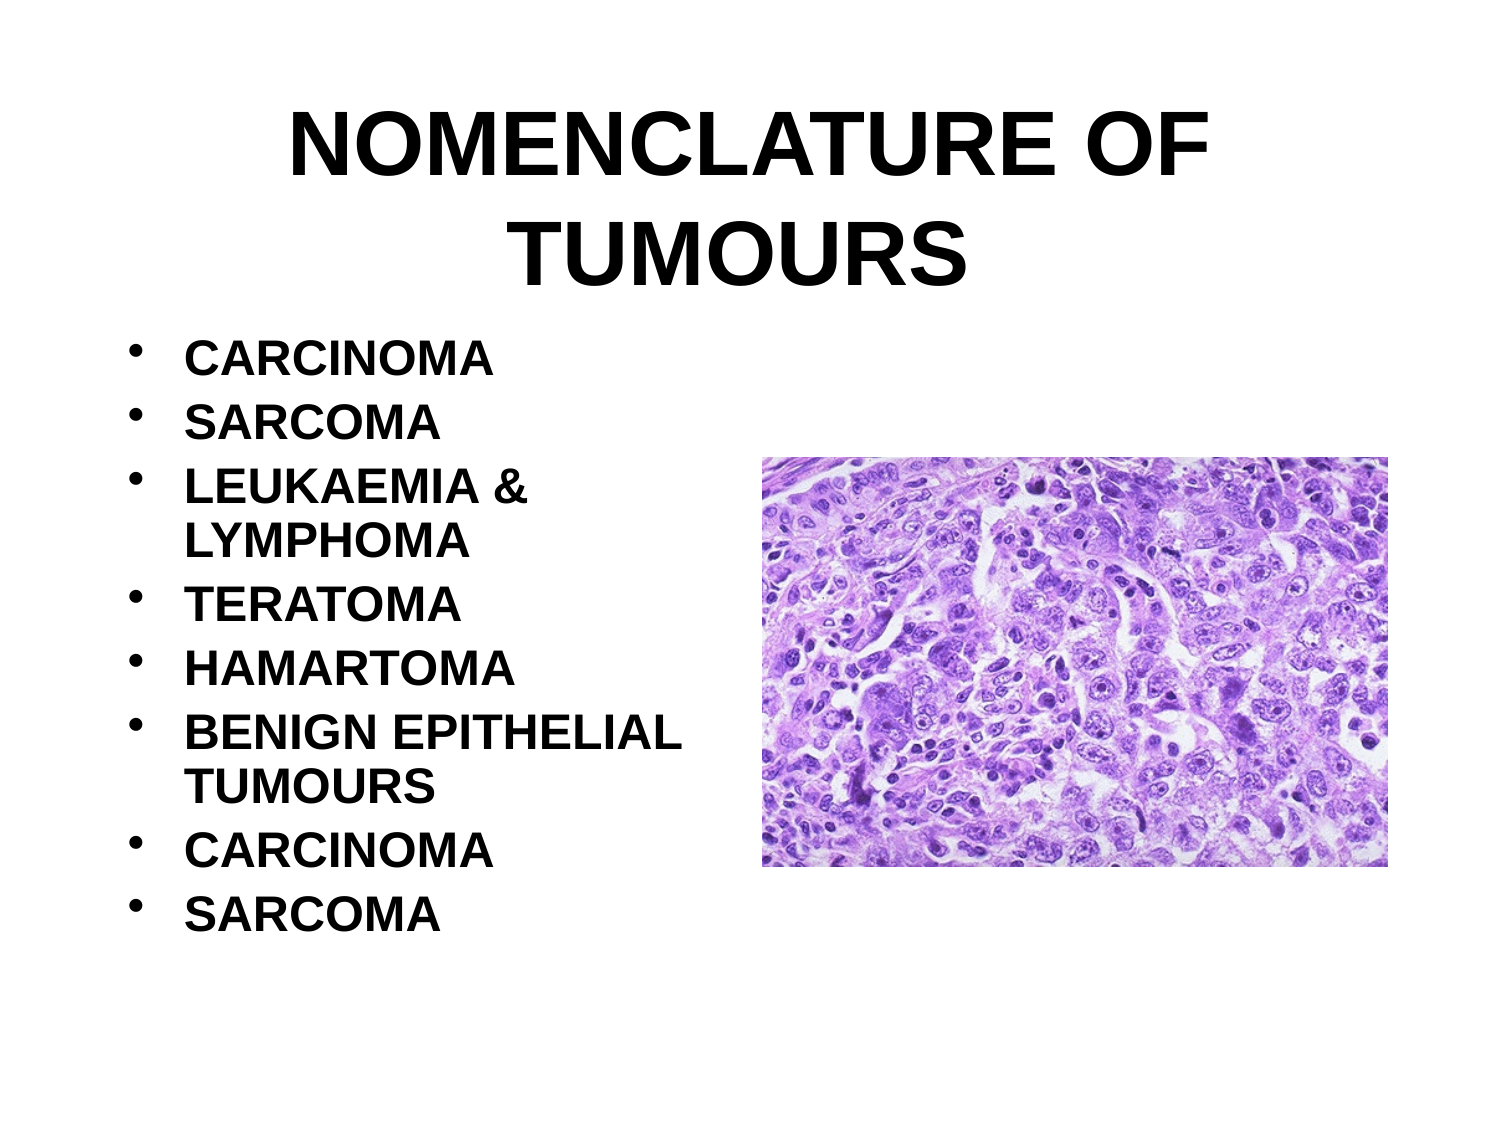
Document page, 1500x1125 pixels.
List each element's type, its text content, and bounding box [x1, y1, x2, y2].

title NOMENCLATURE OF TUMOURS [112, 99, 1388, 288]
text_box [762, 457, 1388, 868]
list CARCINOMA SARCOMA LEUKAEMIA & LYMPHOMA TERATOMA HAMARTOMA BENIGN EPITHELIAL TUMOURS CARCINOMA SARCOMA [112, 324, 738, 1001]
